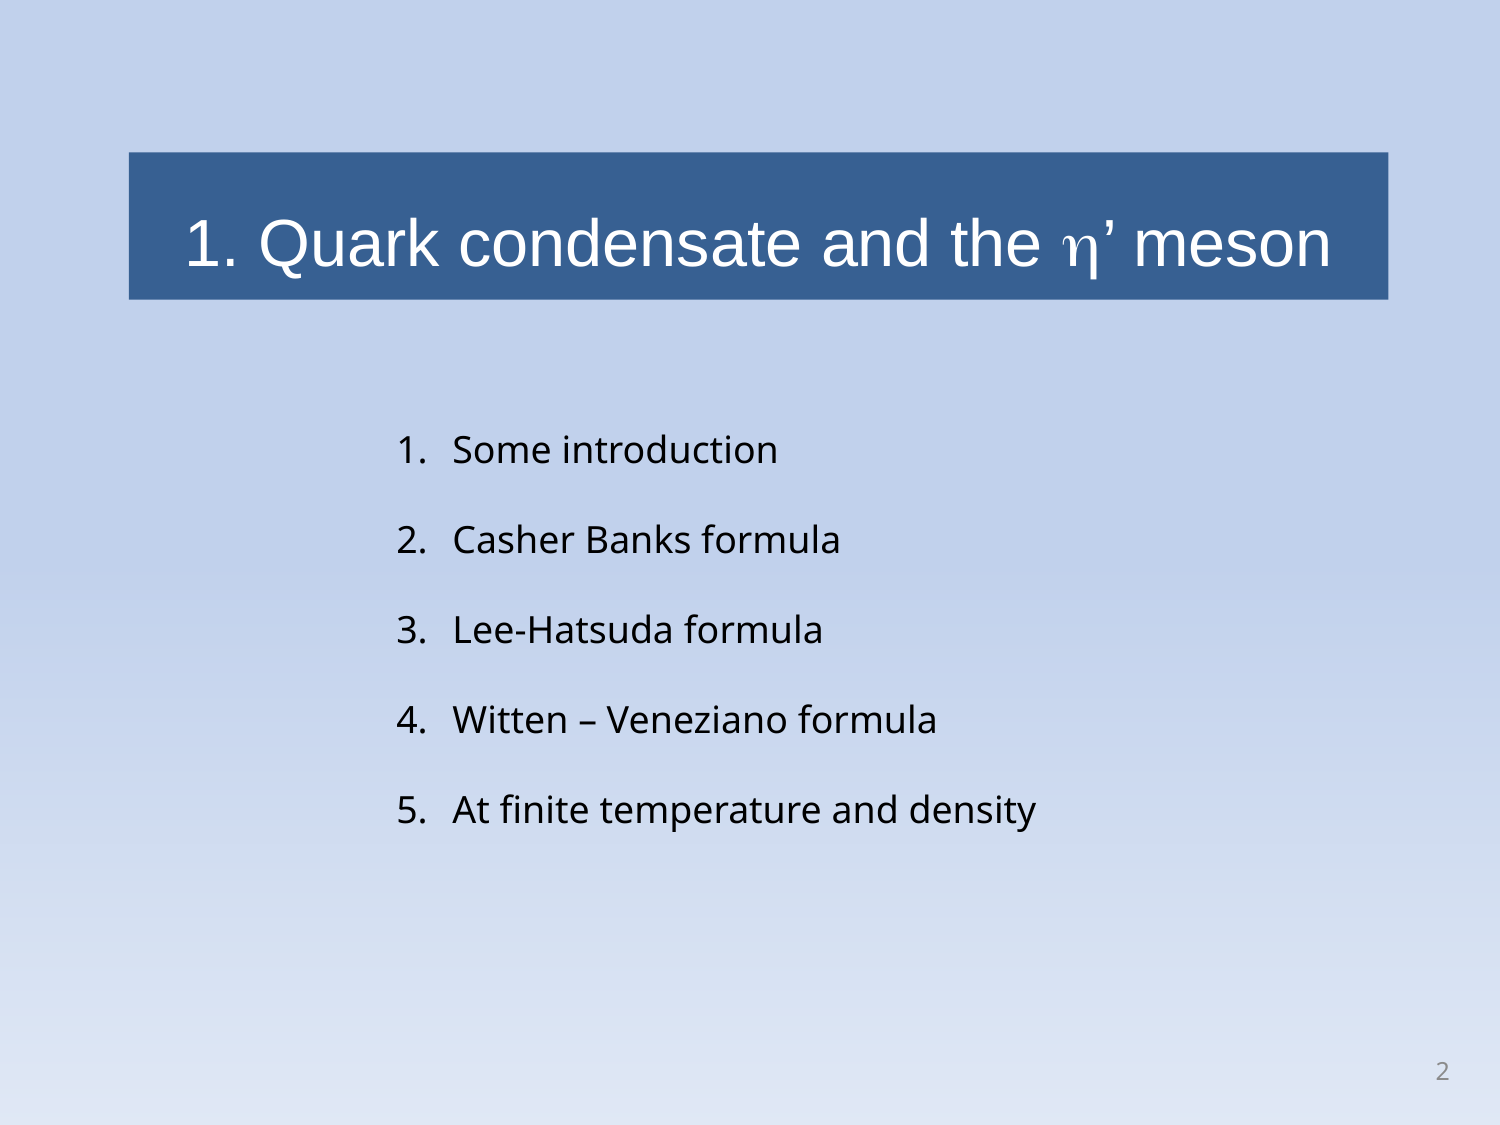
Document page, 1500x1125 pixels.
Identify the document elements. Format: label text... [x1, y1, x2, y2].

text_box Some introduction Casher Banks formula Lee-Hatsuda formula Witten – Veneziano formula At finite temperature and density [381, 373, 1058, 839]
text_box 1. Quark condensate and the h’ meson [128, 152, 1389, 300]
slide_number 2 [1114, 1042, 1465, 1103]
